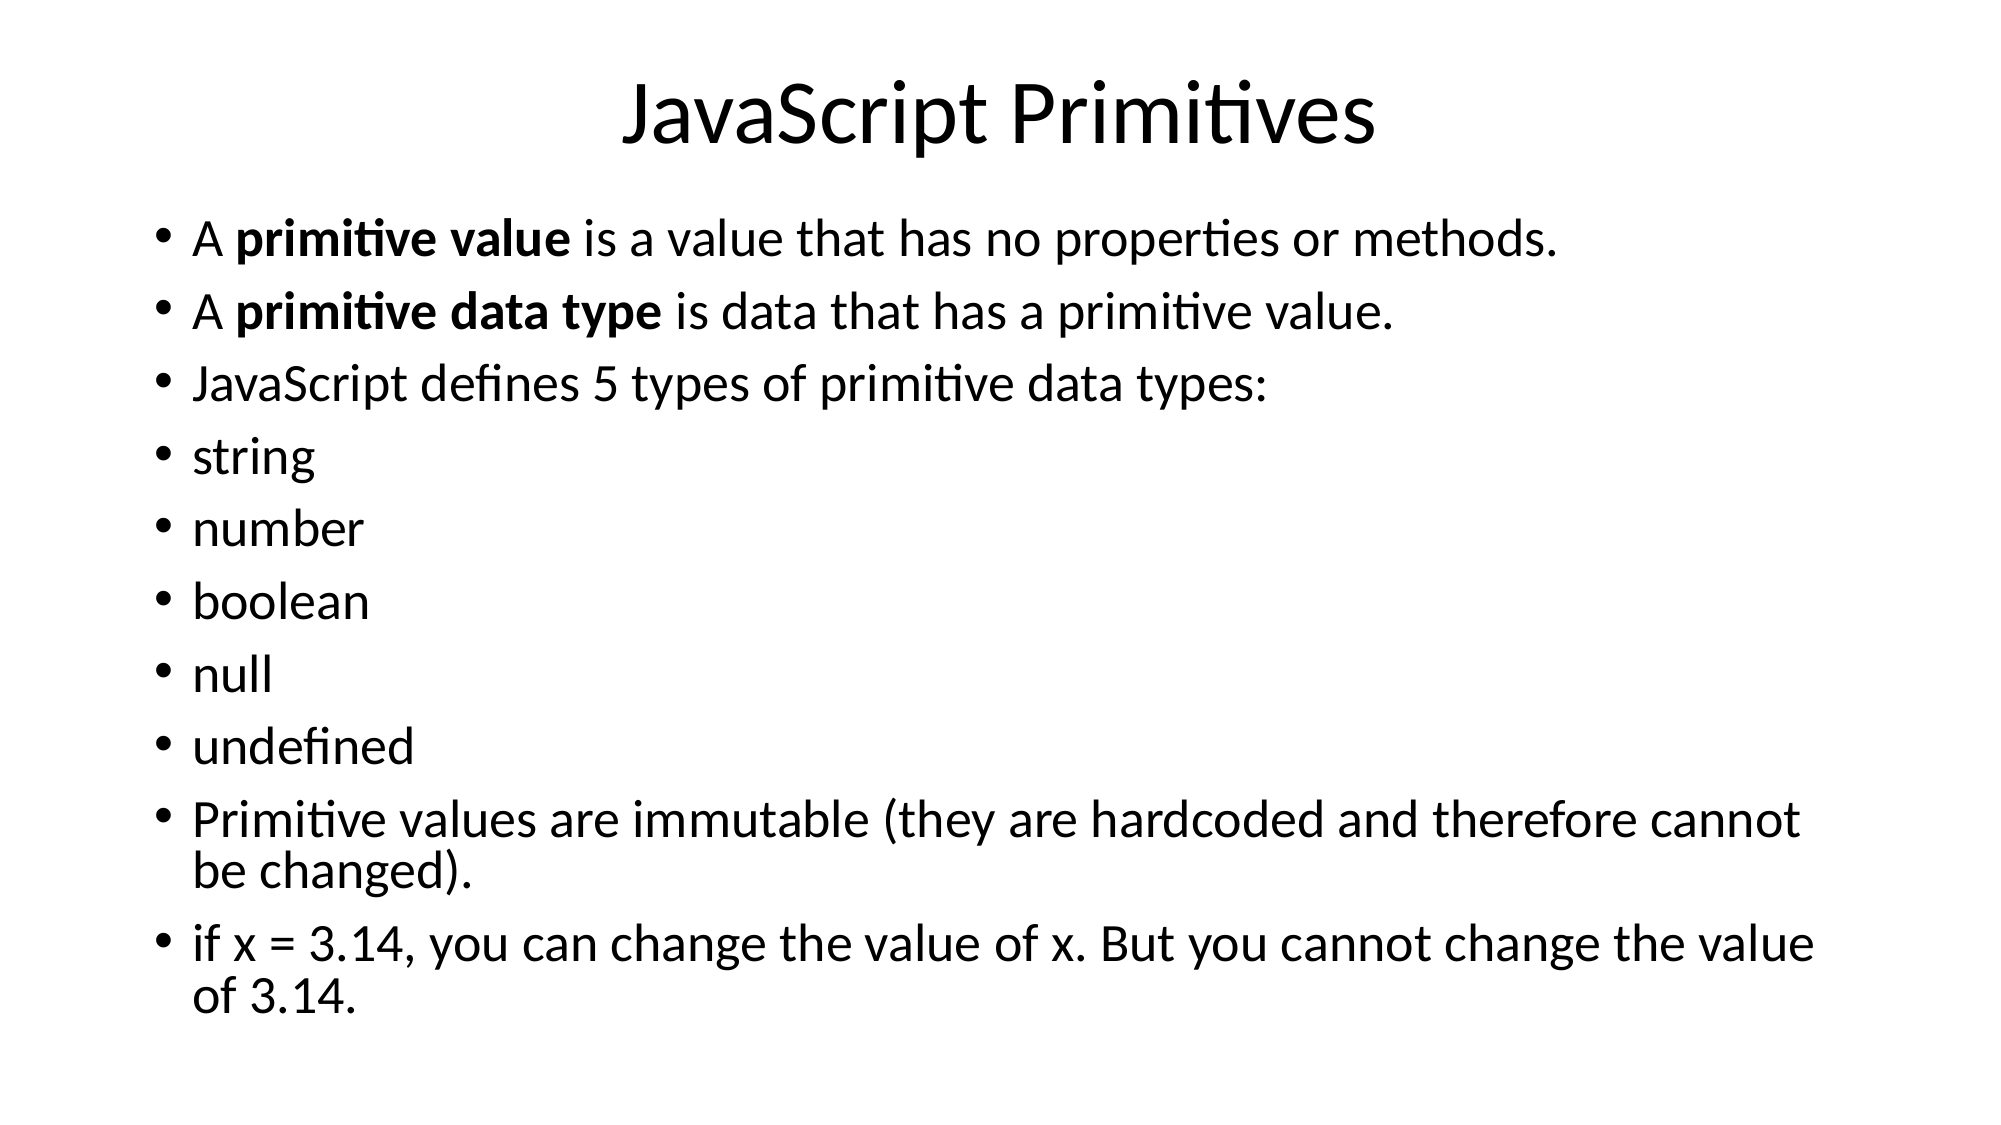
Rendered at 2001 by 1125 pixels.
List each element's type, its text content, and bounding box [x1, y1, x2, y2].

title JavaScript Primitives [137, 59, 1863, 278]
list A primitive value is a value that has no properties or methods. A primitive data type is data that has a primitive value. JavaScript defines 5 types of primitive data types: string number boolean null undefined Primitive values are immutable (they are hardcoded and therefore cannot be changed). if x = 3.14, you can change the value of x. But you cannot change the value of 3.14. [139, 207, 1865, 1075]
